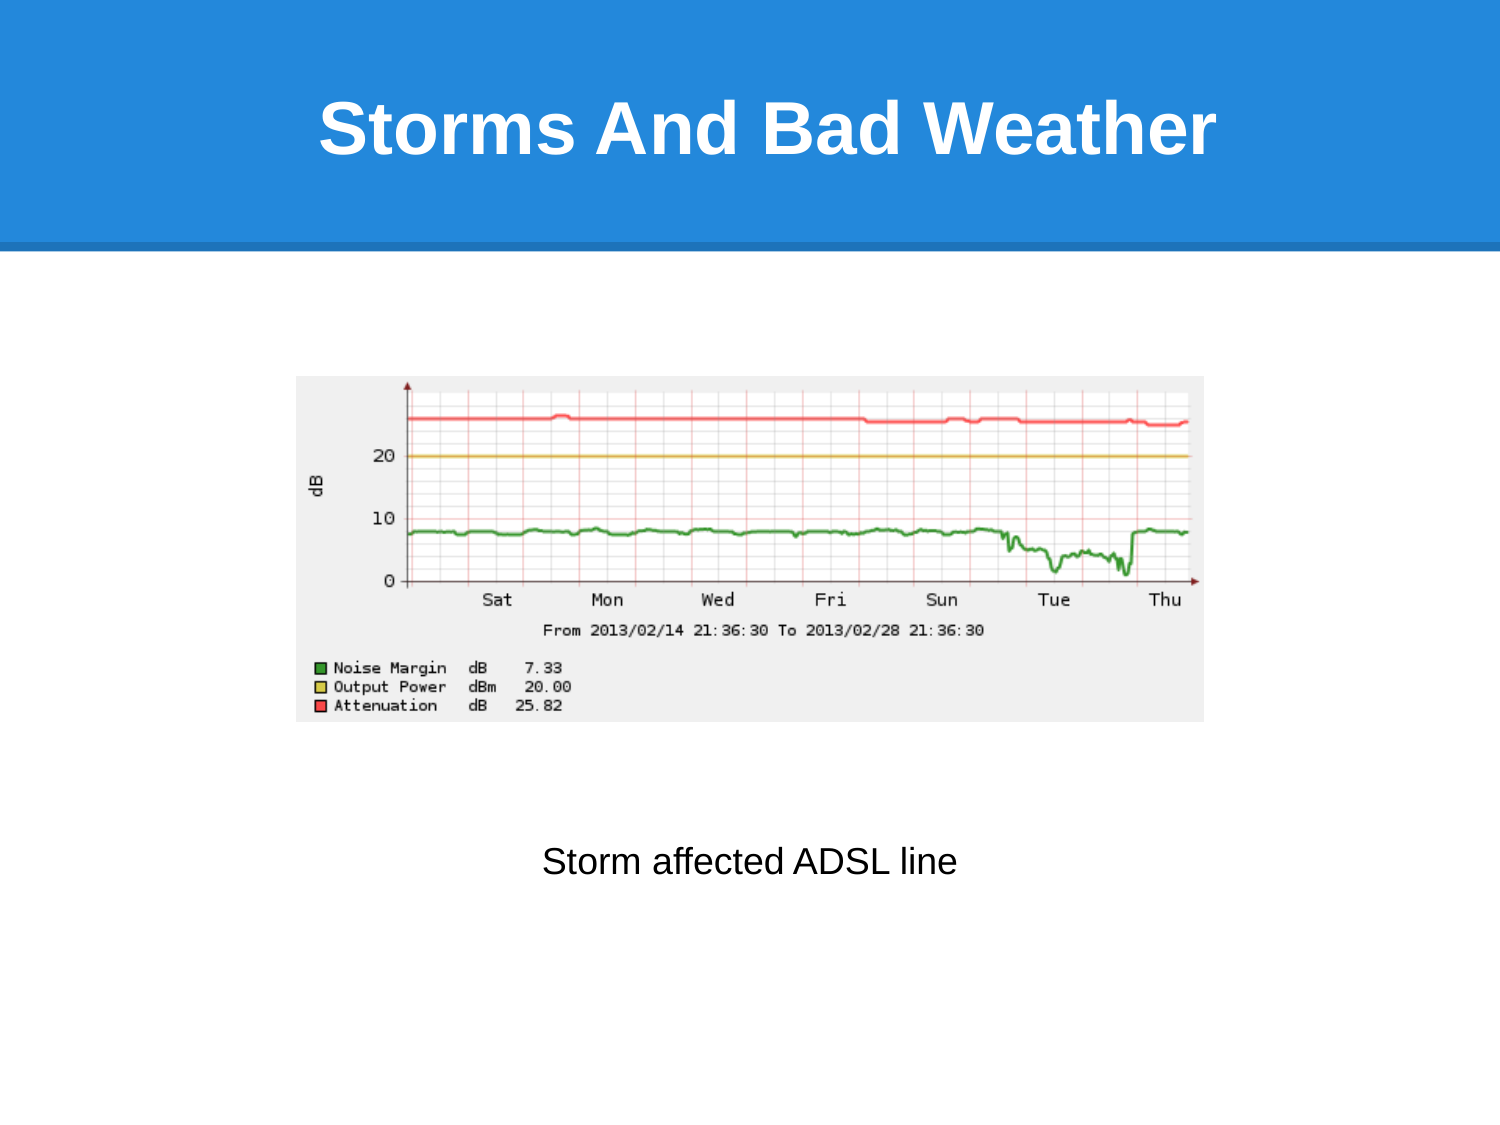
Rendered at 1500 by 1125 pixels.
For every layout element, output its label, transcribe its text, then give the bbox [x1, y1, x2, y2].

picture [295, 376, 1205, 723]
list Storm affected ADSL line [507, 790, 993, 929]
title Storms And Bad Weather [0, 0, 1500, 251]
